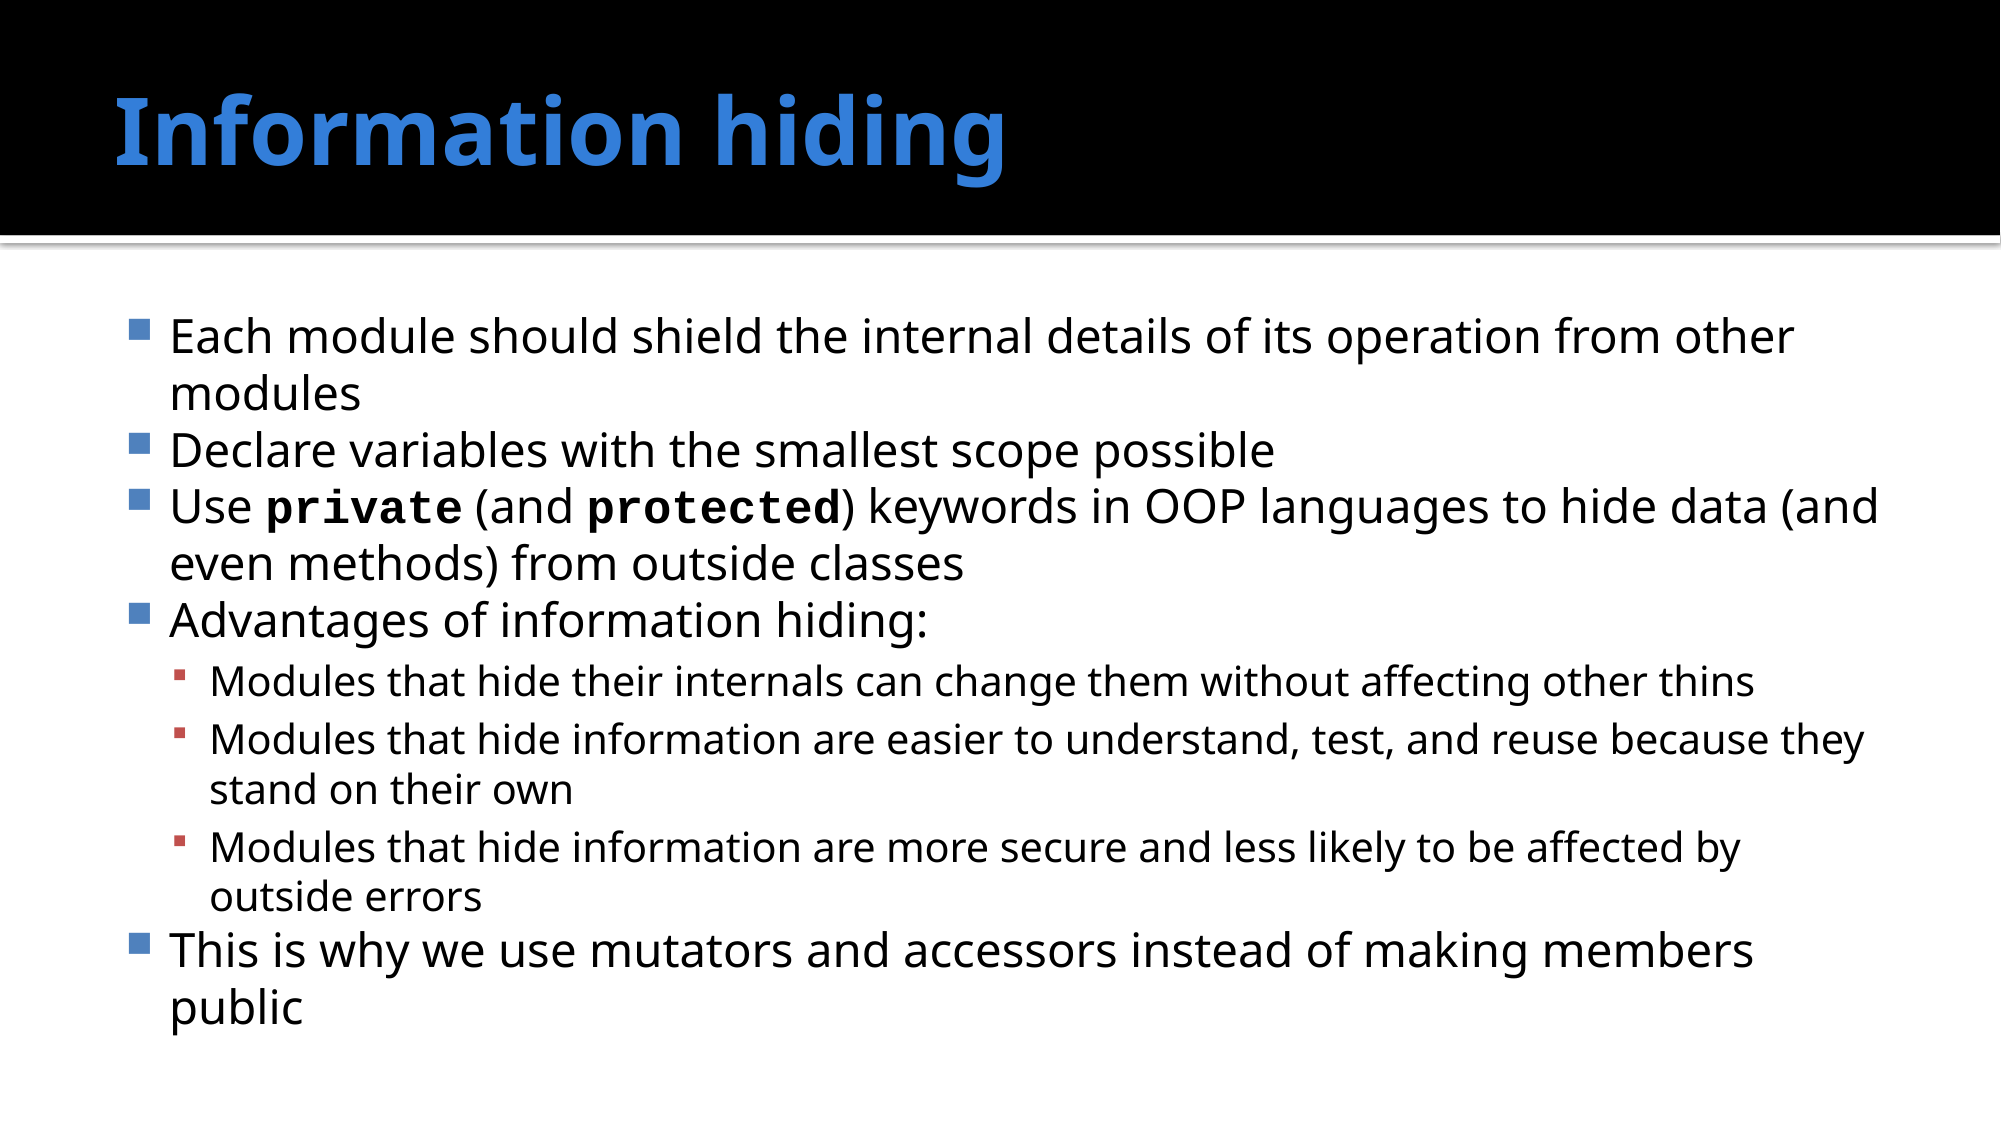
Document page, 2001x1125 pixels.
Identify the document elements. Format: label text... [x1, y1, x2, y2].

title Information hiding [99, 25, 1900, 231]
list Each module should shield the internal details of its operation from other modules Declare variables with the smallest scope possible Use private (and protected) keywords in OOP languages to hide data (and even methods) from outside classes Advantages of information hiding: Modules that hide their internals can change them without affecting other thins Modules that hide information are easier to understand, test, and reuse because they stand on their own Modules that hide information are more secure and less likely to be affected by outside errors This is why we use mutators and accessors instead of making members public [99, 291, 1900, 1050]
